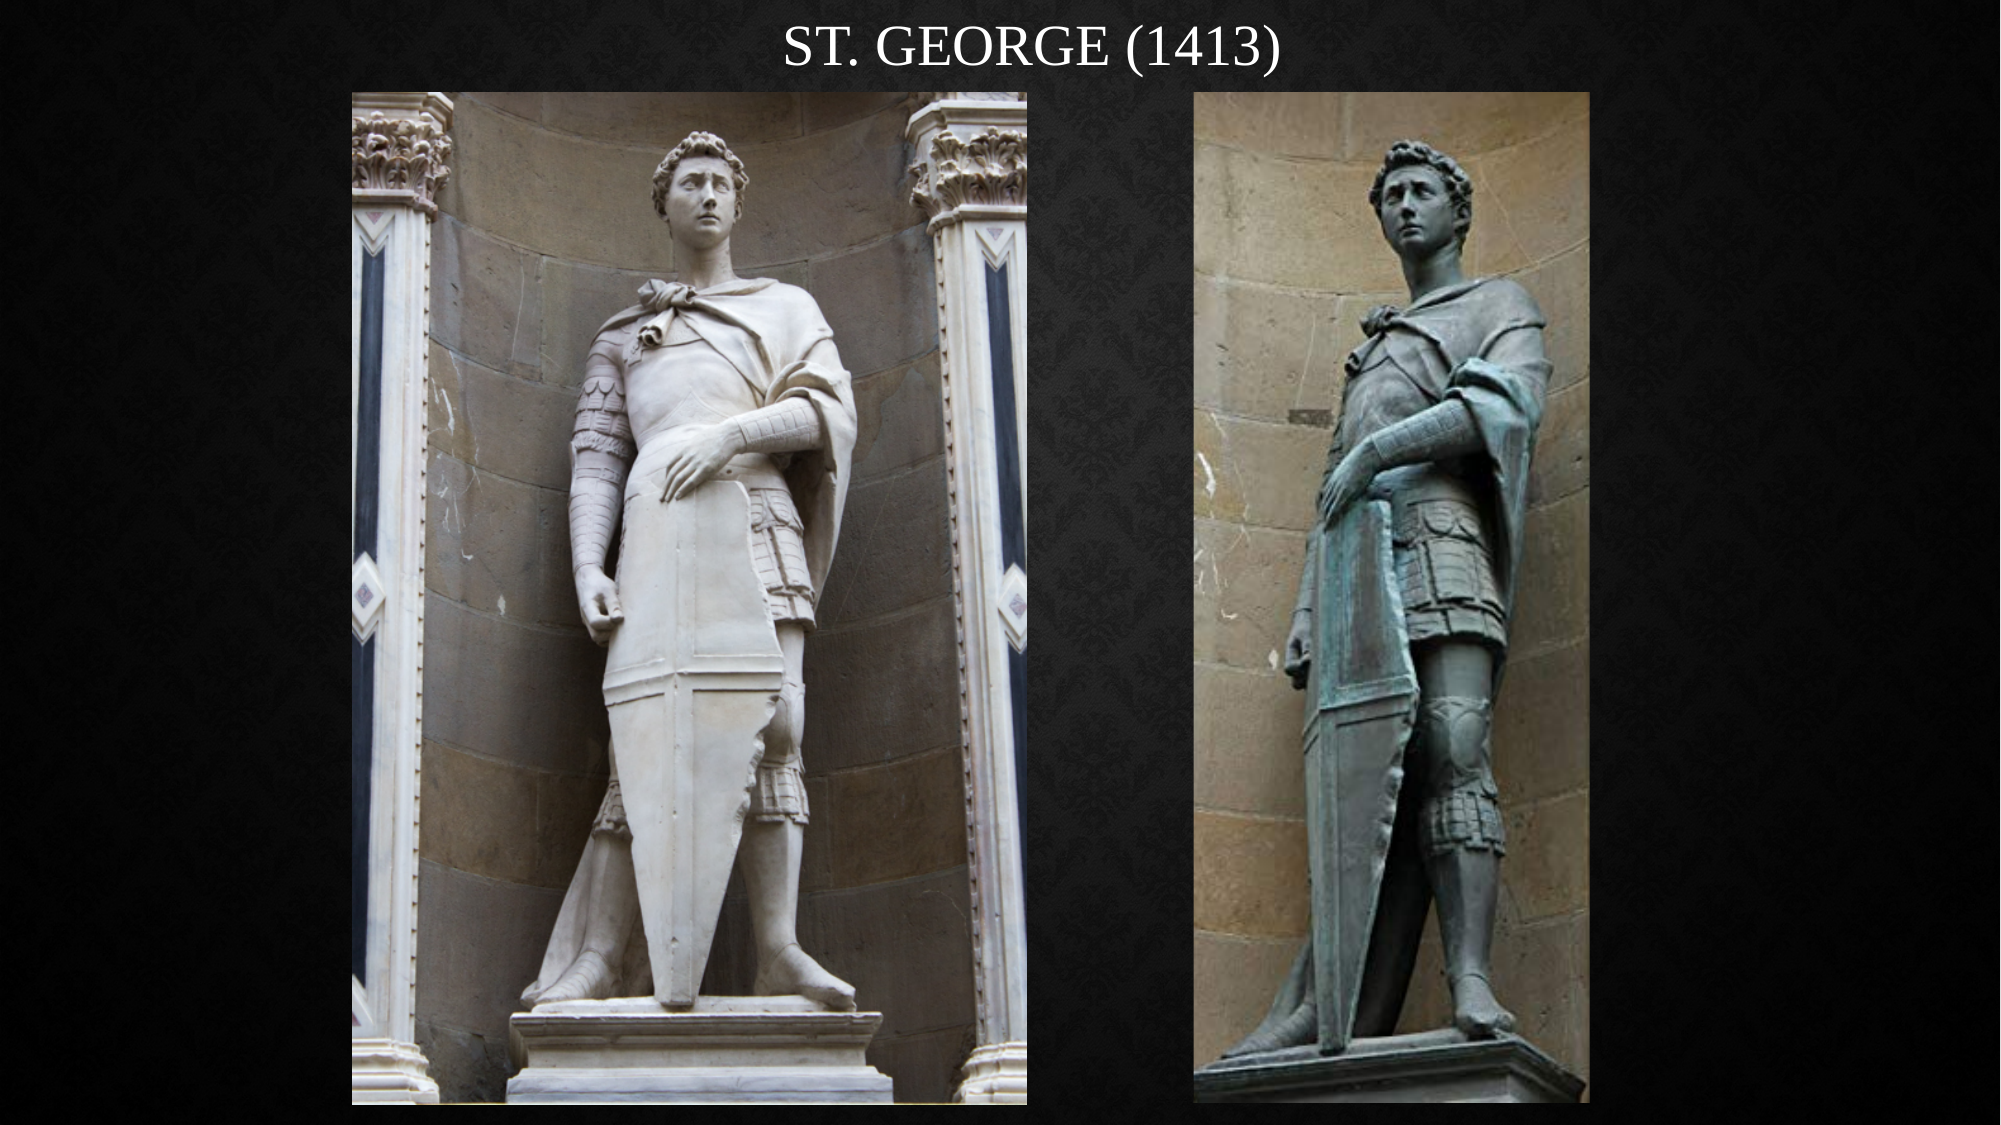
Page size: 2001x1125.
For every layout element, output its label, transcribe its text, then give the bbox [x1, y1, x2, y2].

title ST. GEORGE (1413) [230, 8, 1849, 84]
picture [1192, 91, 1591, 1104]
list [352, 91, 1028, 1105]
